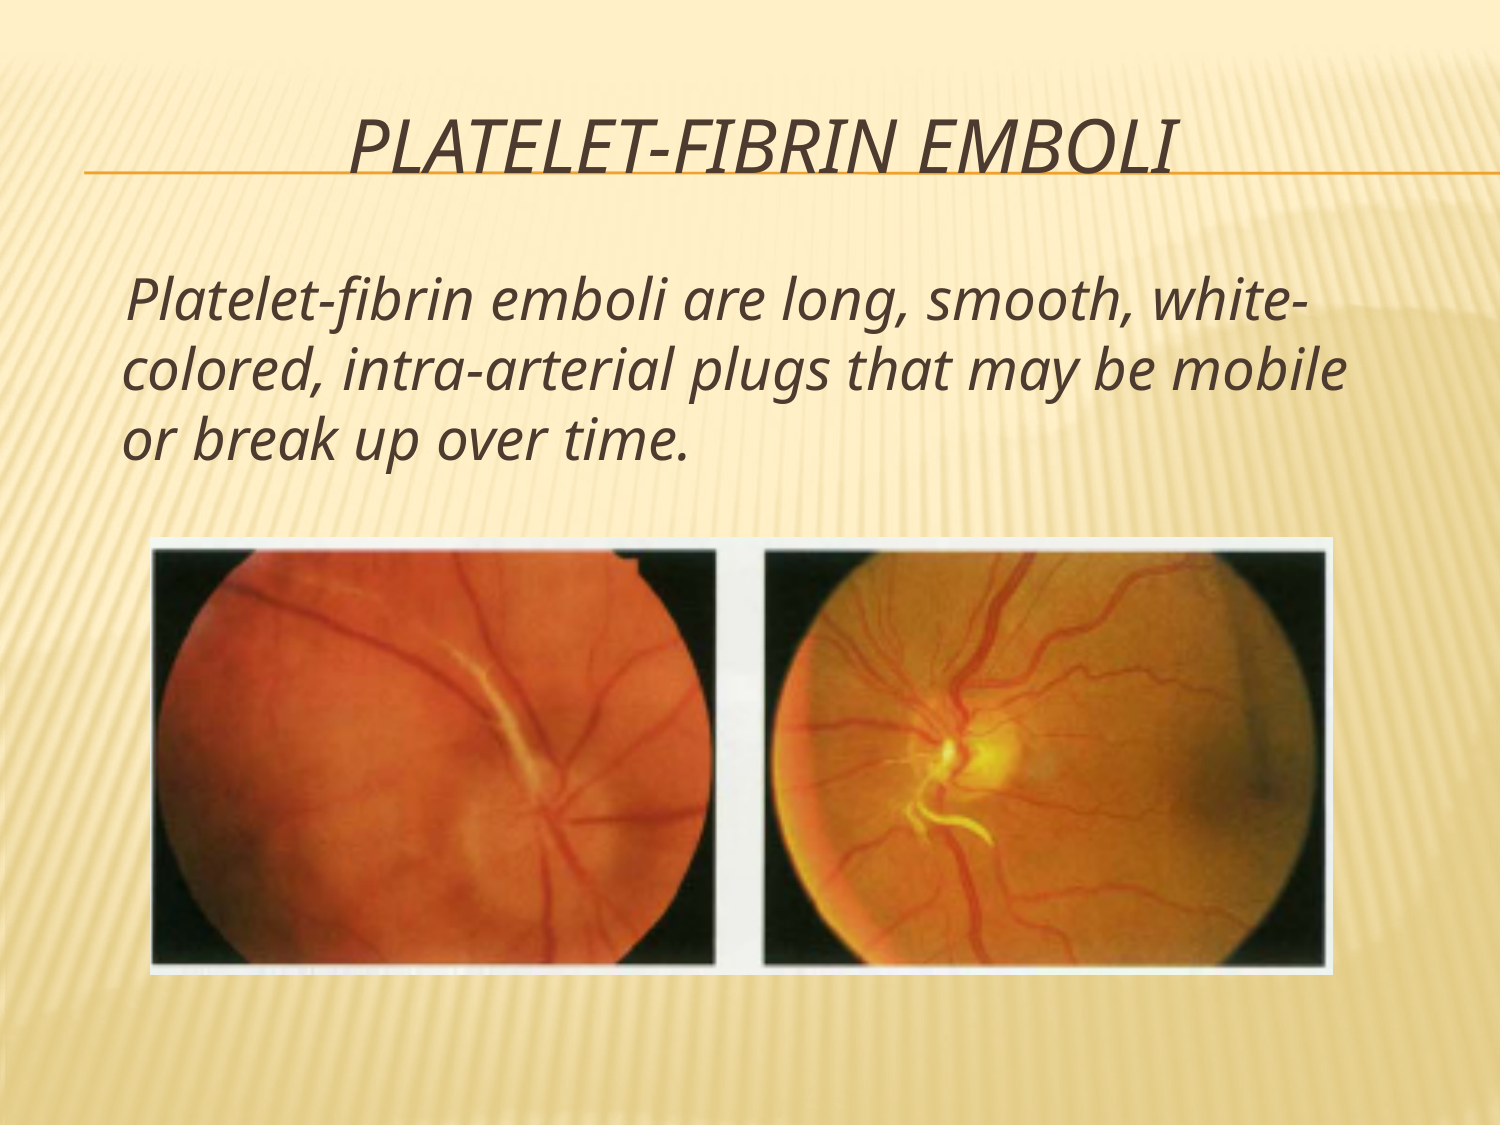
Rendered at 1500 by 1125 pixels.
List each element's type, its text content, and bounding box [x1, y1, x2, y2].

title Platelet-fibrin emboli [50, 75, 1475, 213]
list Platelet-fibrin emboli are long, smooth, white-colored, intra-arterial plugs that may be mobile or break up over time. [50, 254, 1375, 488]
picture [149, 537, 1334, 976]
